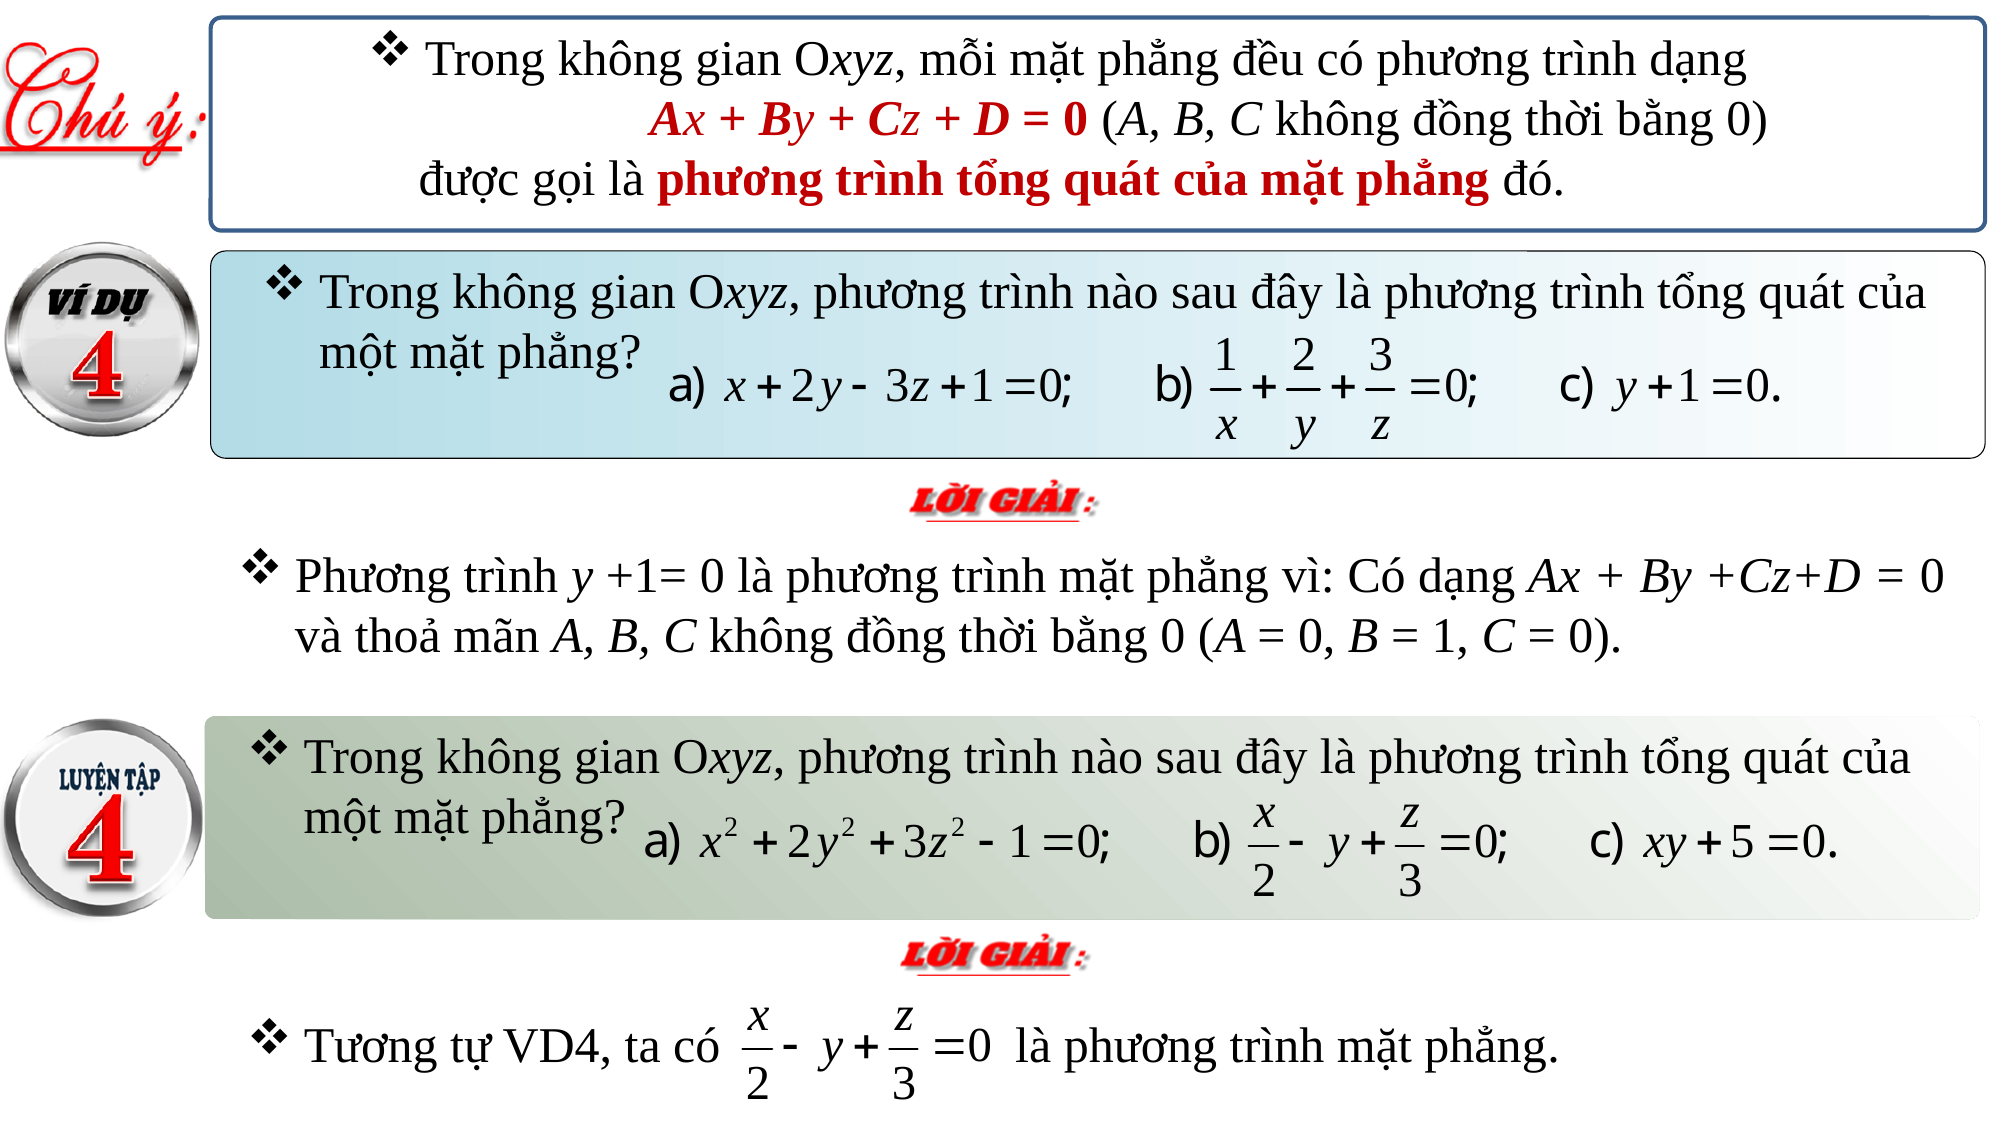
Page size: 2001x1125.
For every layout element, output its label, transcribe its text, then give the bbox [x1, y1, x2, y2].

picture [0, 37, 210, 175]
picture [903, 475, 1102, 522]
picture [894, 941, 1093, 976]
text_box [232, 975, 1590, 1110]
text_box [0, 236, 1986, 459]
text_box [210, 17, 1986, 231]
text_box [0, 694, 1980, 941]
text_box Phương trình y +1= 0 là phương trình mặt phẳng vì: Có dạng Ax + By +Cz+D = 0 và thoả mãn A, B, C không đồng thời bằng 0 (A = 0, B = 1, C = 0). [223, 535, 1972, 670]
